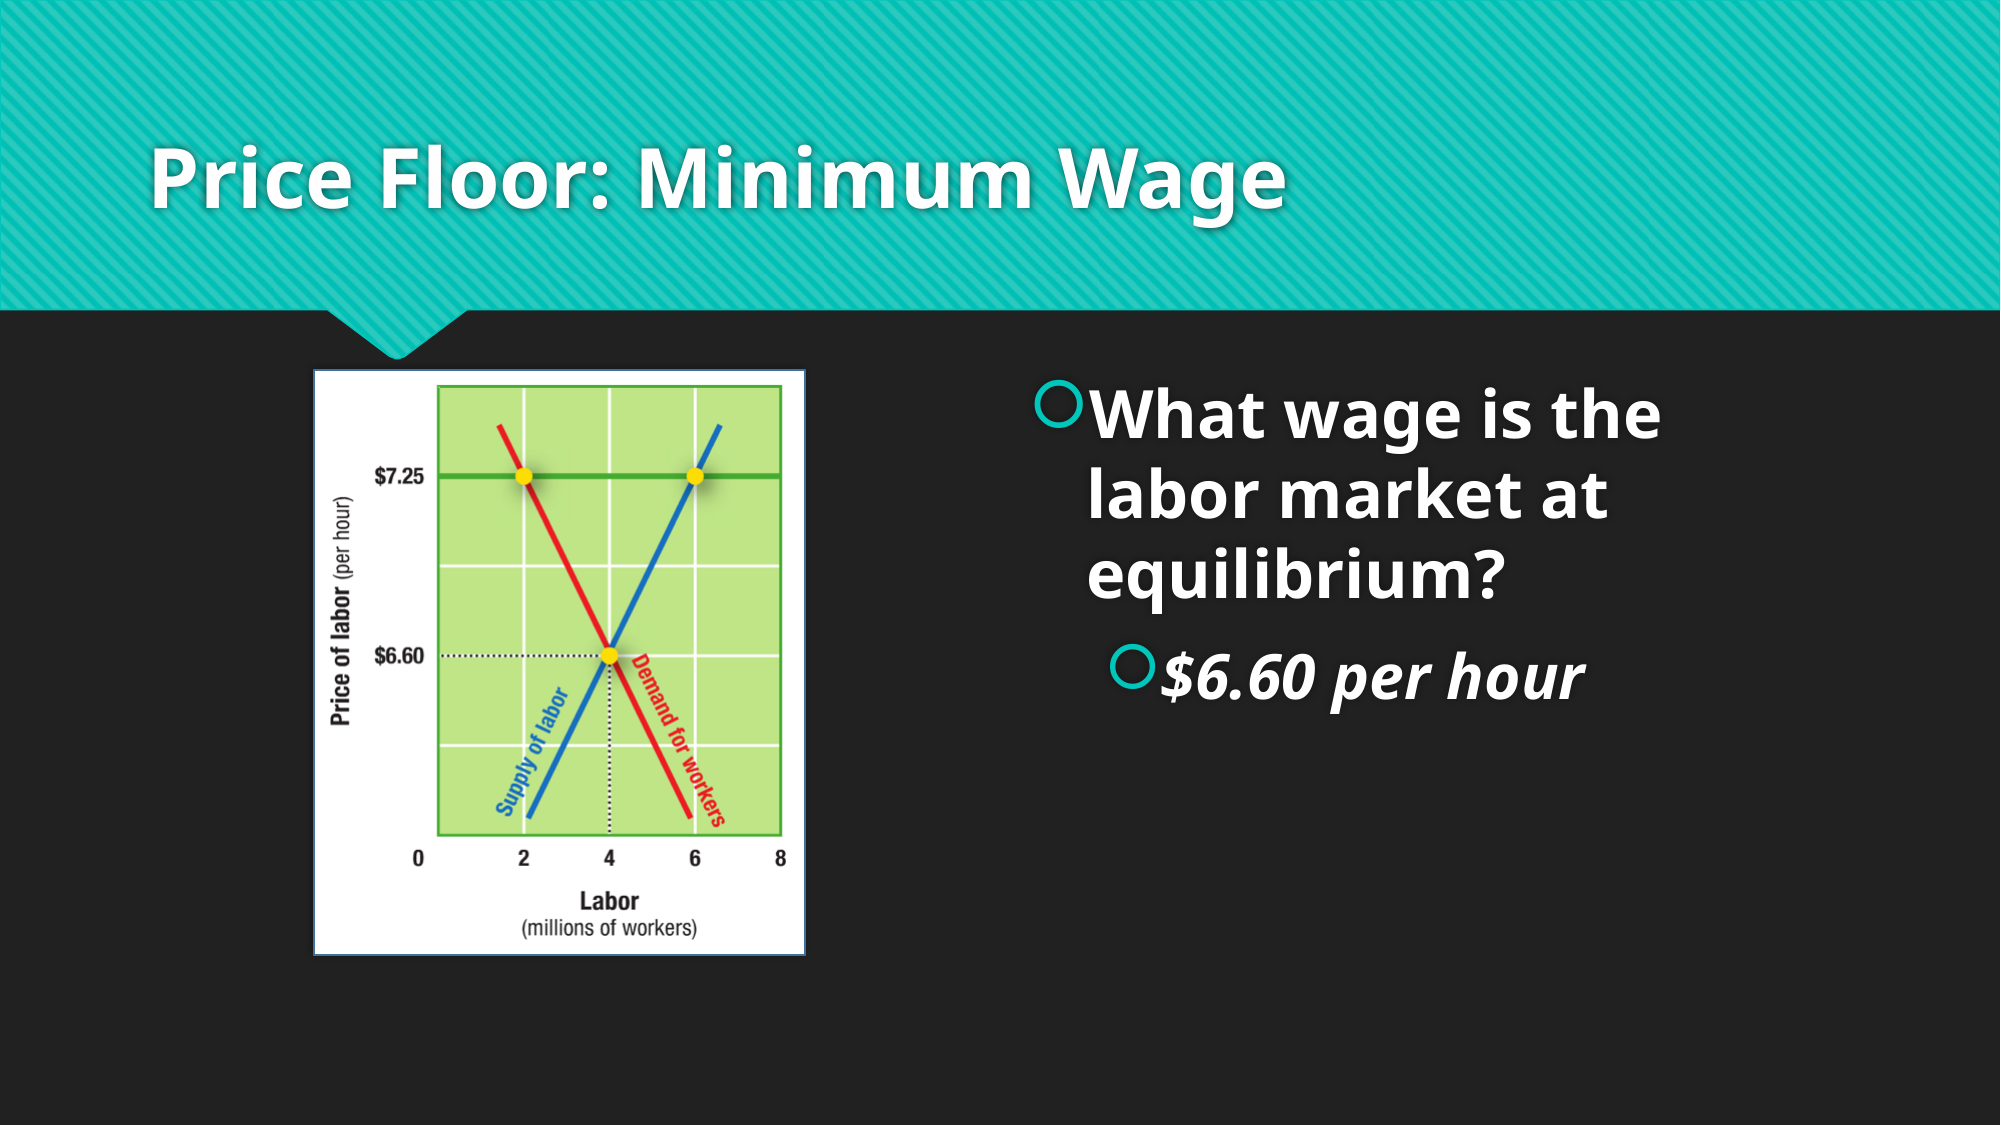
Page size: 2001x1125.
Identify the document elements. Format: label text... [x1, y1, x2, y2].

list What wage is the labor market at equilibrium? $6.60 per hour [1014, 364, 1868, 962]
title Price Floor: Minimum Wage [132, 73, 1868, 233]
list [313, 369, 806, 957]
